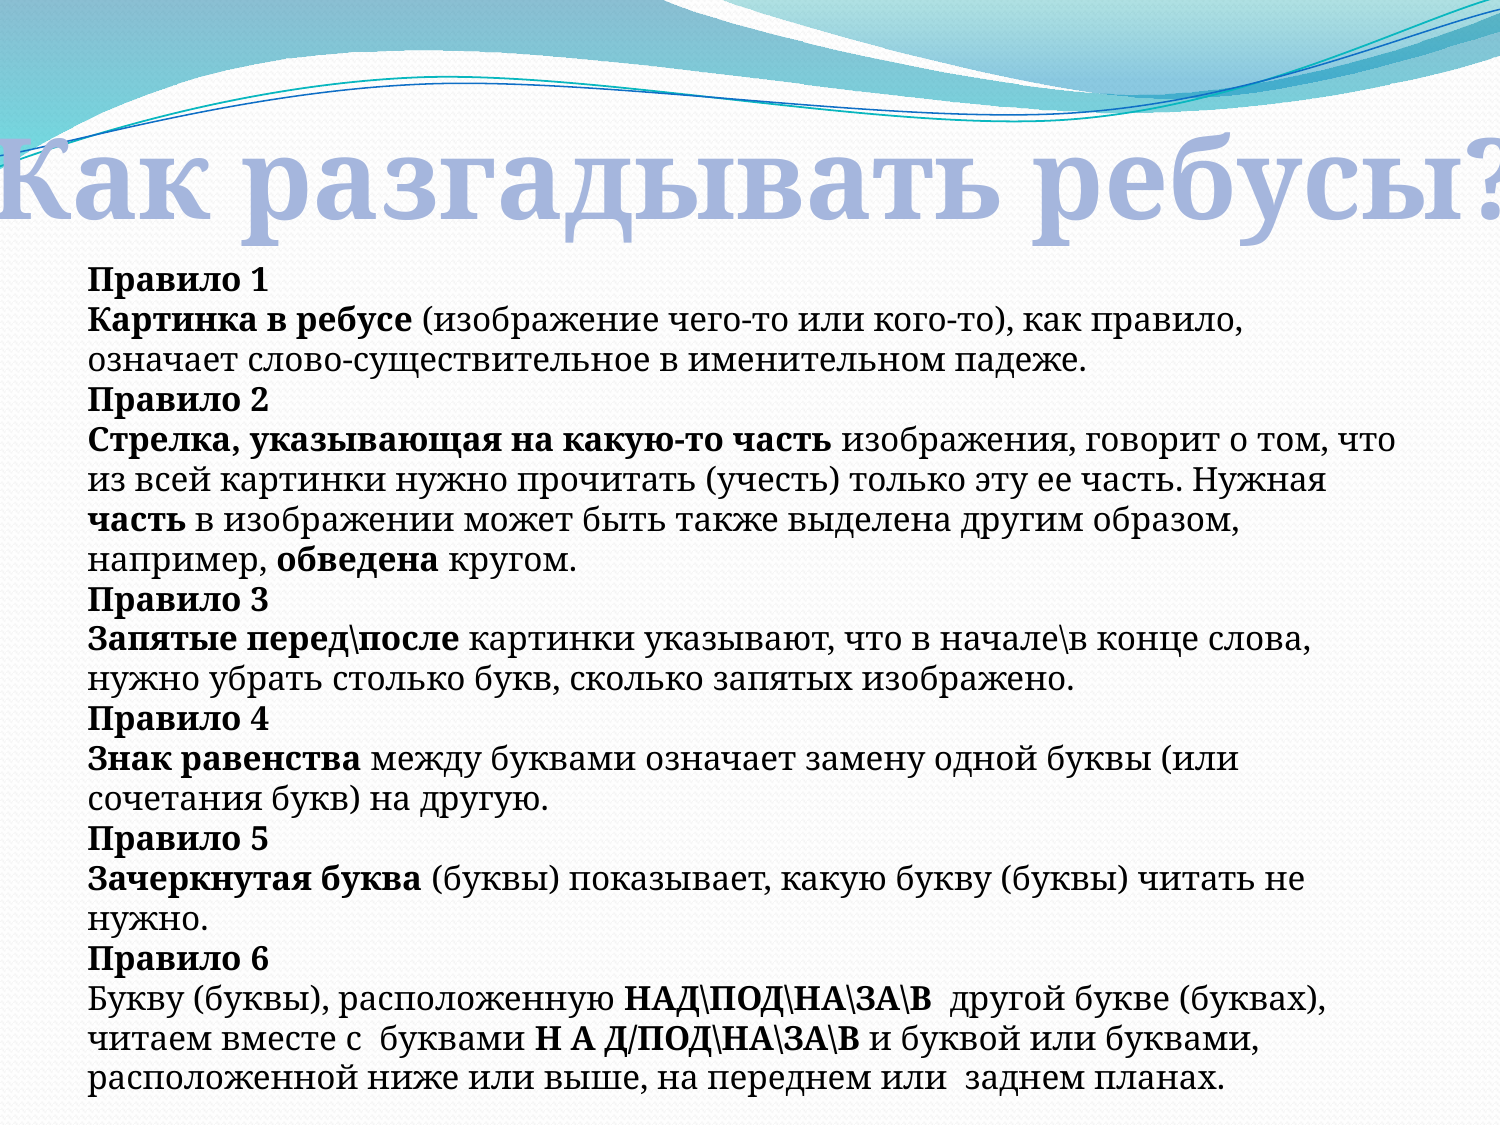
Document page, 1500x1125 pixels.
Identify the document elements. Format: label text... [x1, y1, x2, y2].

text_box Правило 1 Картинка в ребусе (изображение чего-то или кого-то), как правило, означает слово-существительное в именительном падеже. Правило 2 Стрелка, указывающая на какую-то часть изображения, говорит о том, что из всей картинки нужно прочитать (учесть) только эту ее часть. Нужная часть в изображении может быть также выделена другим образом, например, обведена кругом. Правило 3 Запятые перед\после картинки указывают, что в начале\в конце слова, нужно убрать столько букв, сколько запятых изображено. Правило 4 Знак равенства между буквами означает замену одной буквы (или сочетания букв) на другую. Правило 5 Зачеркнутая буква (буквы) показывает, какую букву (буквы) читать не нужно. Правило 6 Букву (буквы), расположенную НАД\ПОД\НА\ЗА\В другой букве (буквах), читаем вместе с буквами Н А Д/ПОД\НА\ЗА\В и буквой или буквами, расположенной ниже или выше, на переднем или заднем планах. [72, 250, 1420, 1125]
text_box Как разгадывать ребусы? [0, 99, 1500, 250]
